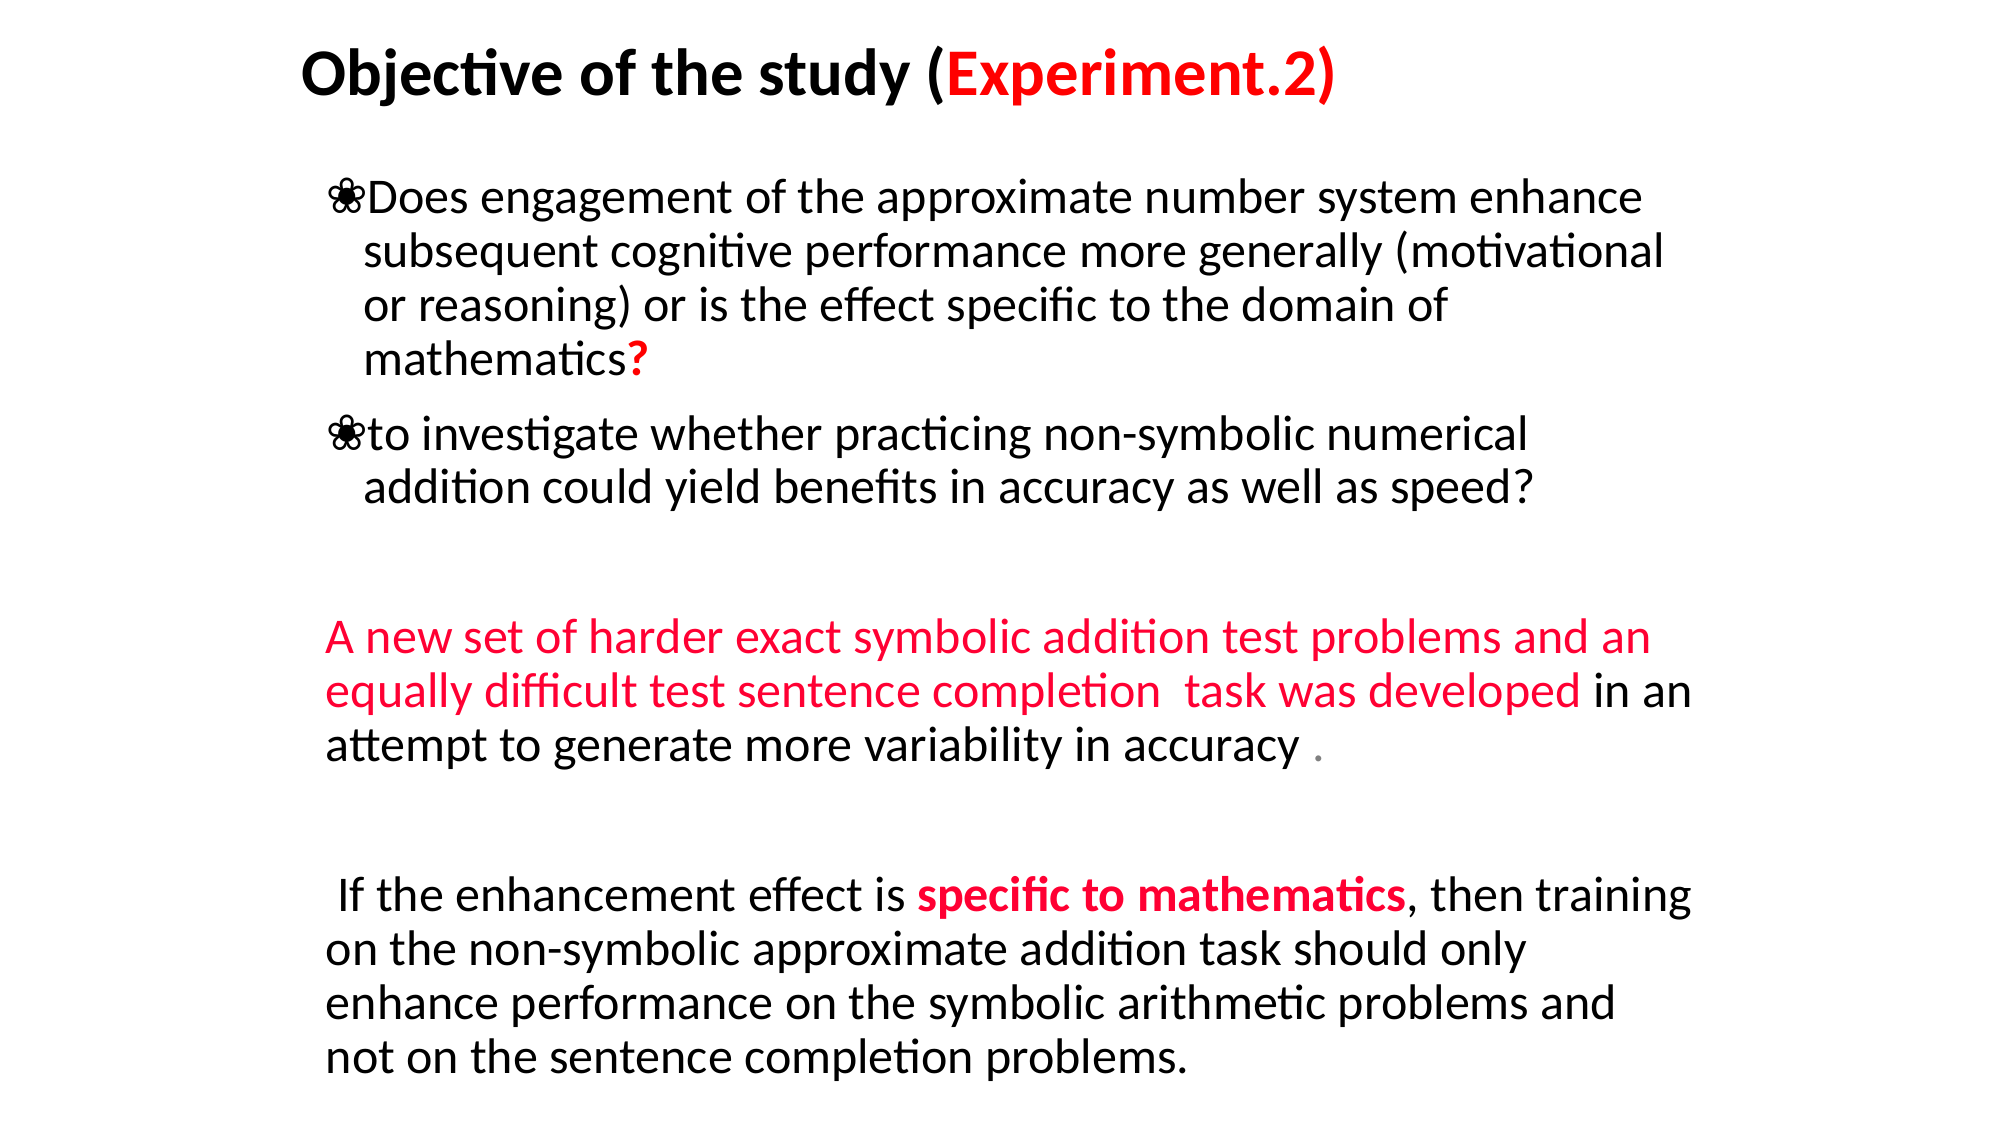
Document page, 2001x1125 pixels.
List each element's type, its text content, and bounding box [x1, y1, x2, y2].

title Objective of the study (Experiment.2) [286, 35, 1485, 114]
list Does engagement of the approximate number system enhance subsequent cognitive performance more generally (motivational or reasoning) or is the effect specific to the domain of mathematics? to investigate whether practicing non-symbolic numerical addition could yield benefits in accuracy as well as speed? A new set of harder exact symbolic addition test problems and an equally difficult test sentence completion task was developed in an attempt to generate more variability in accuracy . If the enhancement effect is specific to mathematics, then training on the non-symbolic approximate addition task should only enhance performance on the symbolic arithmetic problems and not on the sentence completion problems. [310, 162, 1712, 1033]
